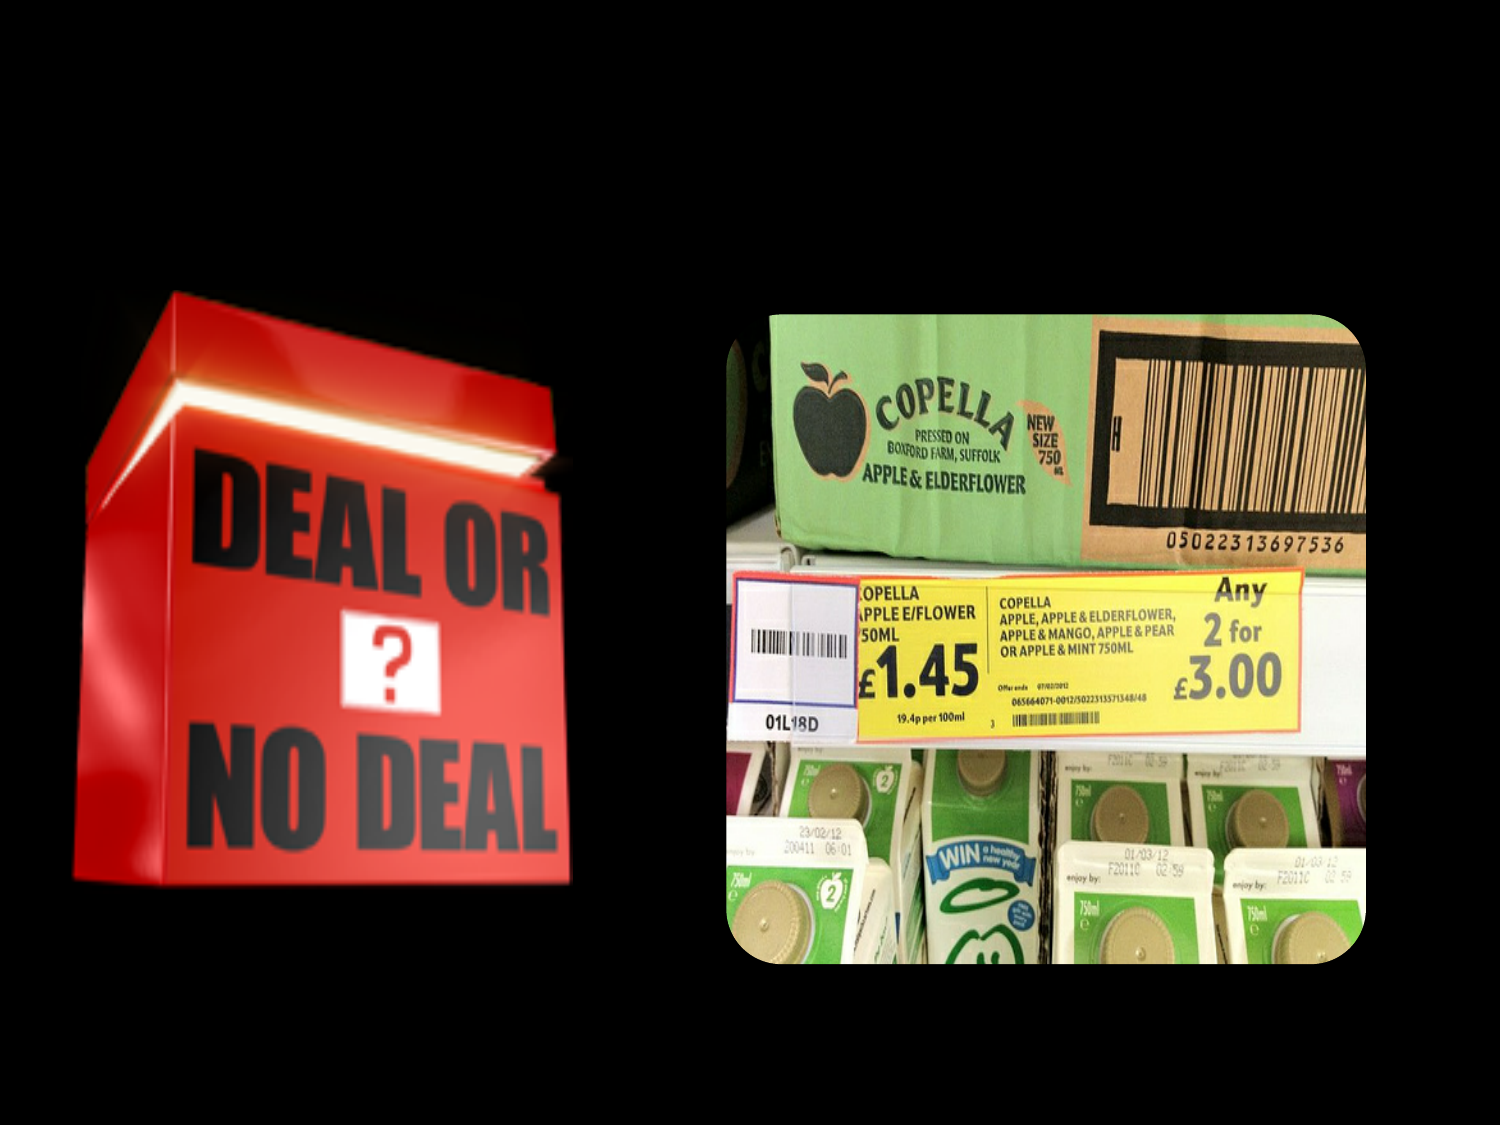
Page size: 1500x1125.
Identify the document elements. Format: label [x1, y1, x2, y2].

picture [726, 314, 1367, 965]
picture [69, 290, 574, 894]
